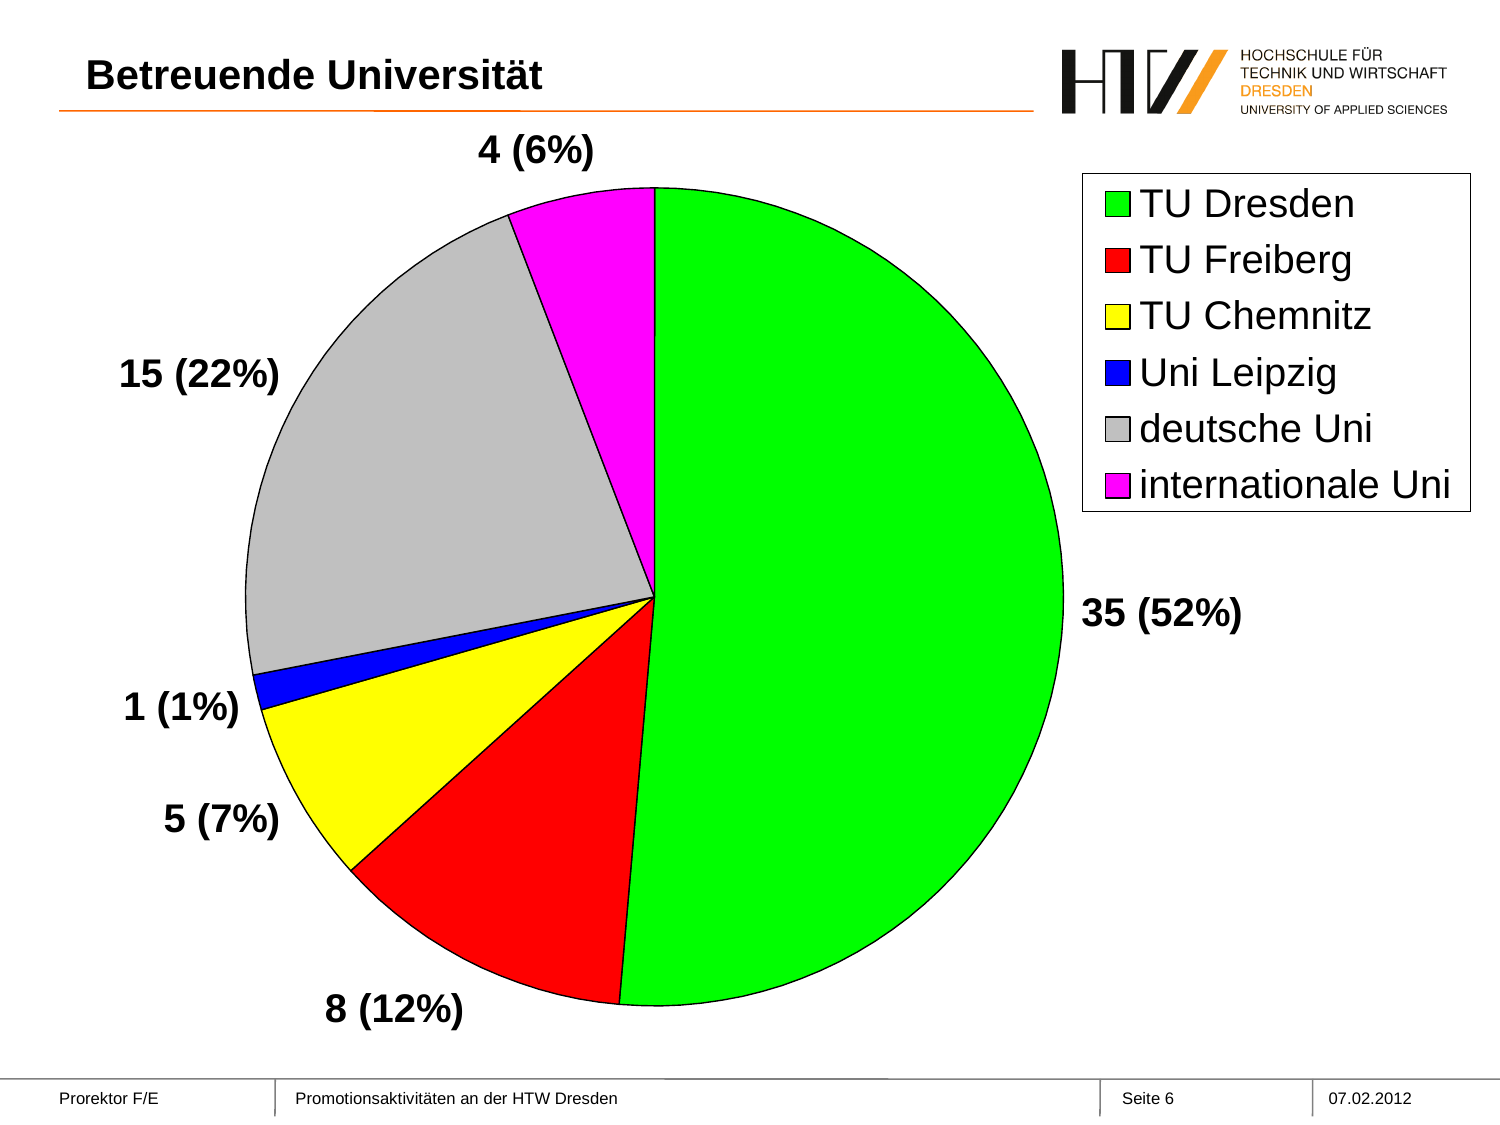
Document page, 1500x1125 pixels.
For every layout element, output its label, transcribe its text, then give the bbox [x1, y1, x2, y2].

picture [0, 47, 1500, 1081]
title Betreuende Universität [70, 29, 1040, 111]
